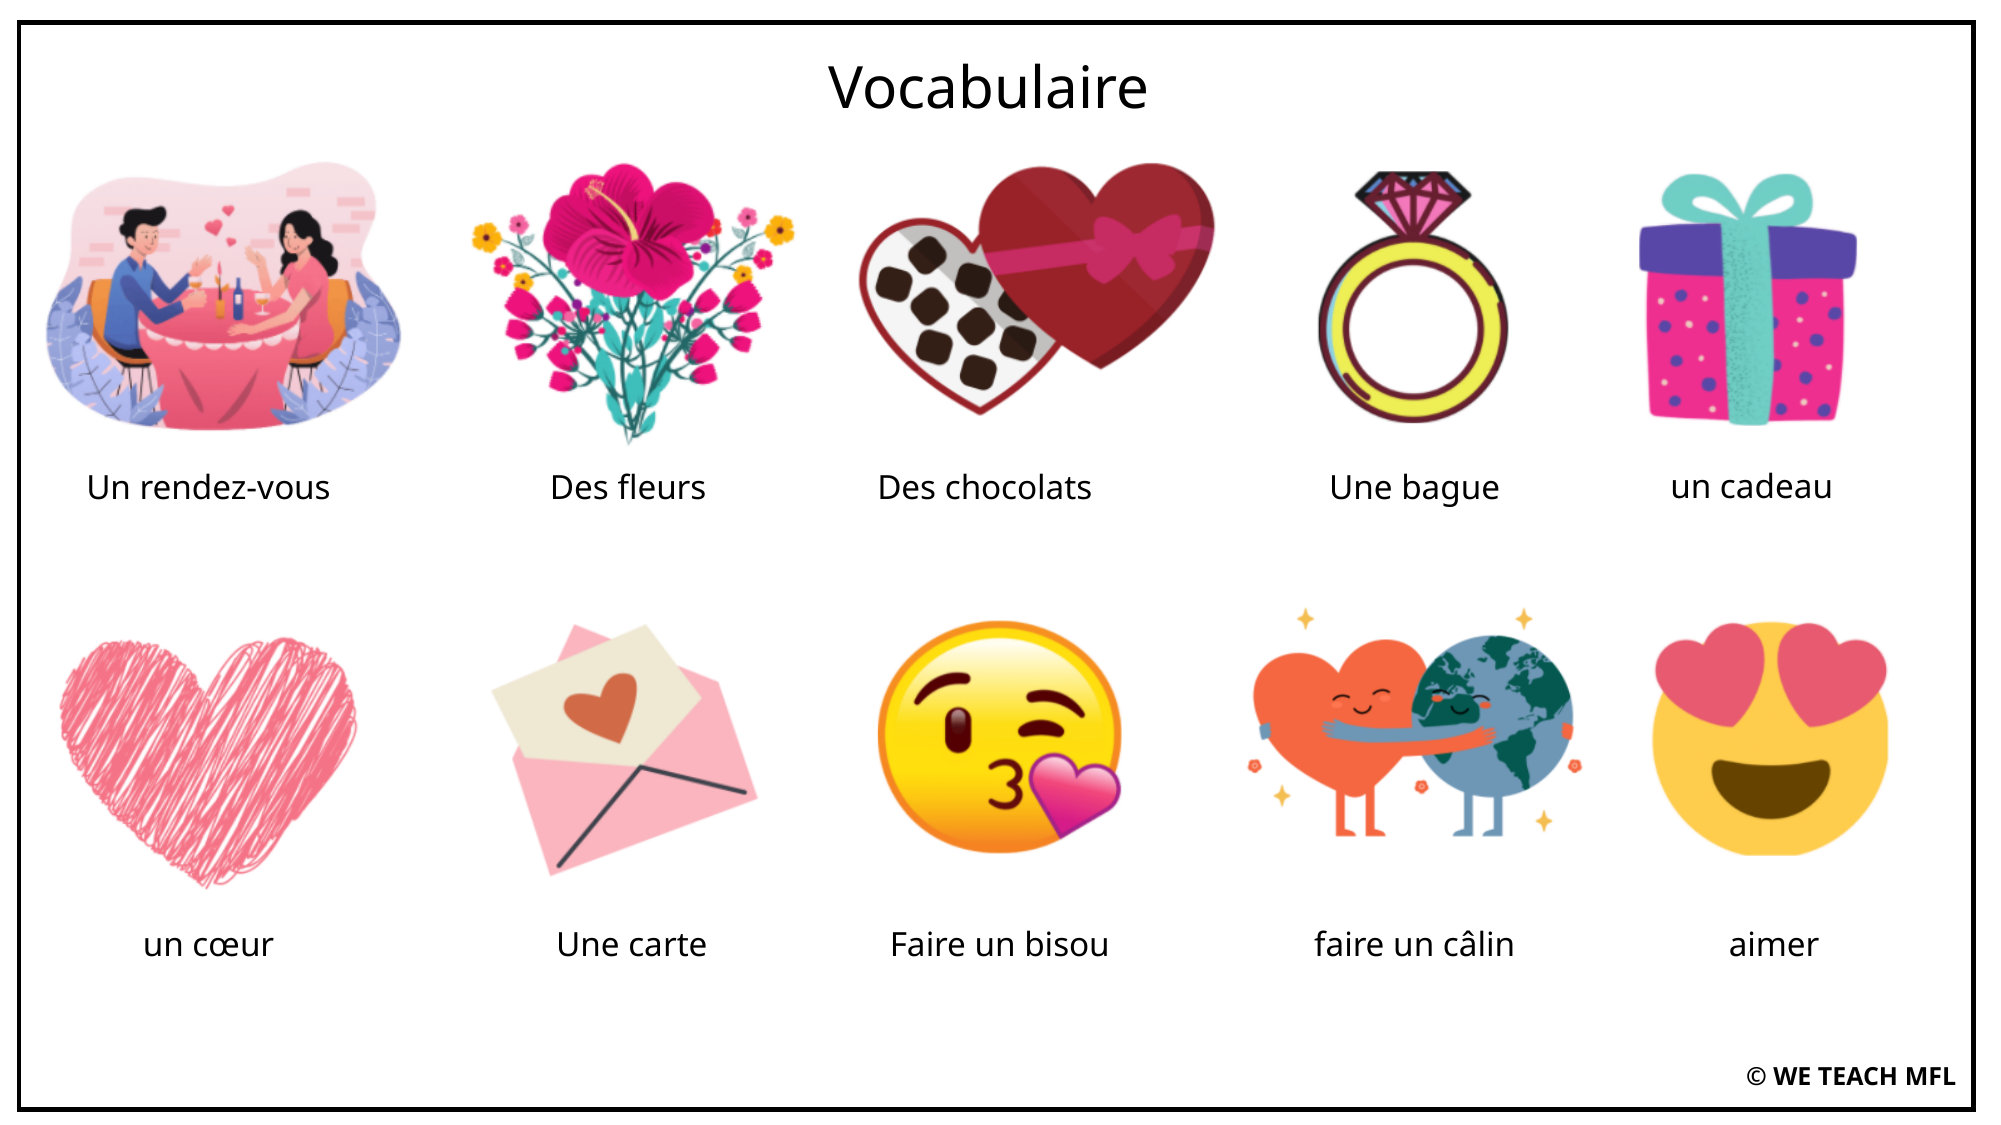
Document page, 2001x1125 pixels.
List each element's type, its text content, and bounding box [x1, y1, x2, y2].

picture [1649, 603, 1898, 870]
picture [863, 594, 1137, 864]
text_box faire un câlin [1269, 916, 1561, 971]
text_box Des chocolats [839, 458, 1131, 514]
text_box un cadeau [1606, 457, 1898, 513]
picture [850, 133, 1228, 417]
picture [1235, 594, 1594, 848]
text_box Des fleurs [483, 458, 774, 514]
picture [1314, 150, 1516, 432]
text_box Une carte [486, 916, 778, 971]
text_box Vocabulaire [696, 42, 1296, 128]
picture [486, 594, 771, 879]
text_box Une bague [1269, 458, 1561, 514]
picture [47, 594, 370, 892]
text_box aimer [1628, 915, 1920, 971]
picture [1618, 150, 1871, 441]
text_box un cœur [63, 916, 354, 971]
text_box [18, 21, 1975, 1110]
picture [456, 133, 800, 448]
text_box Faire un bisou [854, 916, 1146, 971]
text_box © WE TEACH MFL [1727, 1050, 1974, 1100]
picture [39, 122, 418, 459]
text_box Un rendez-vous [63, 459, 354, 514]
